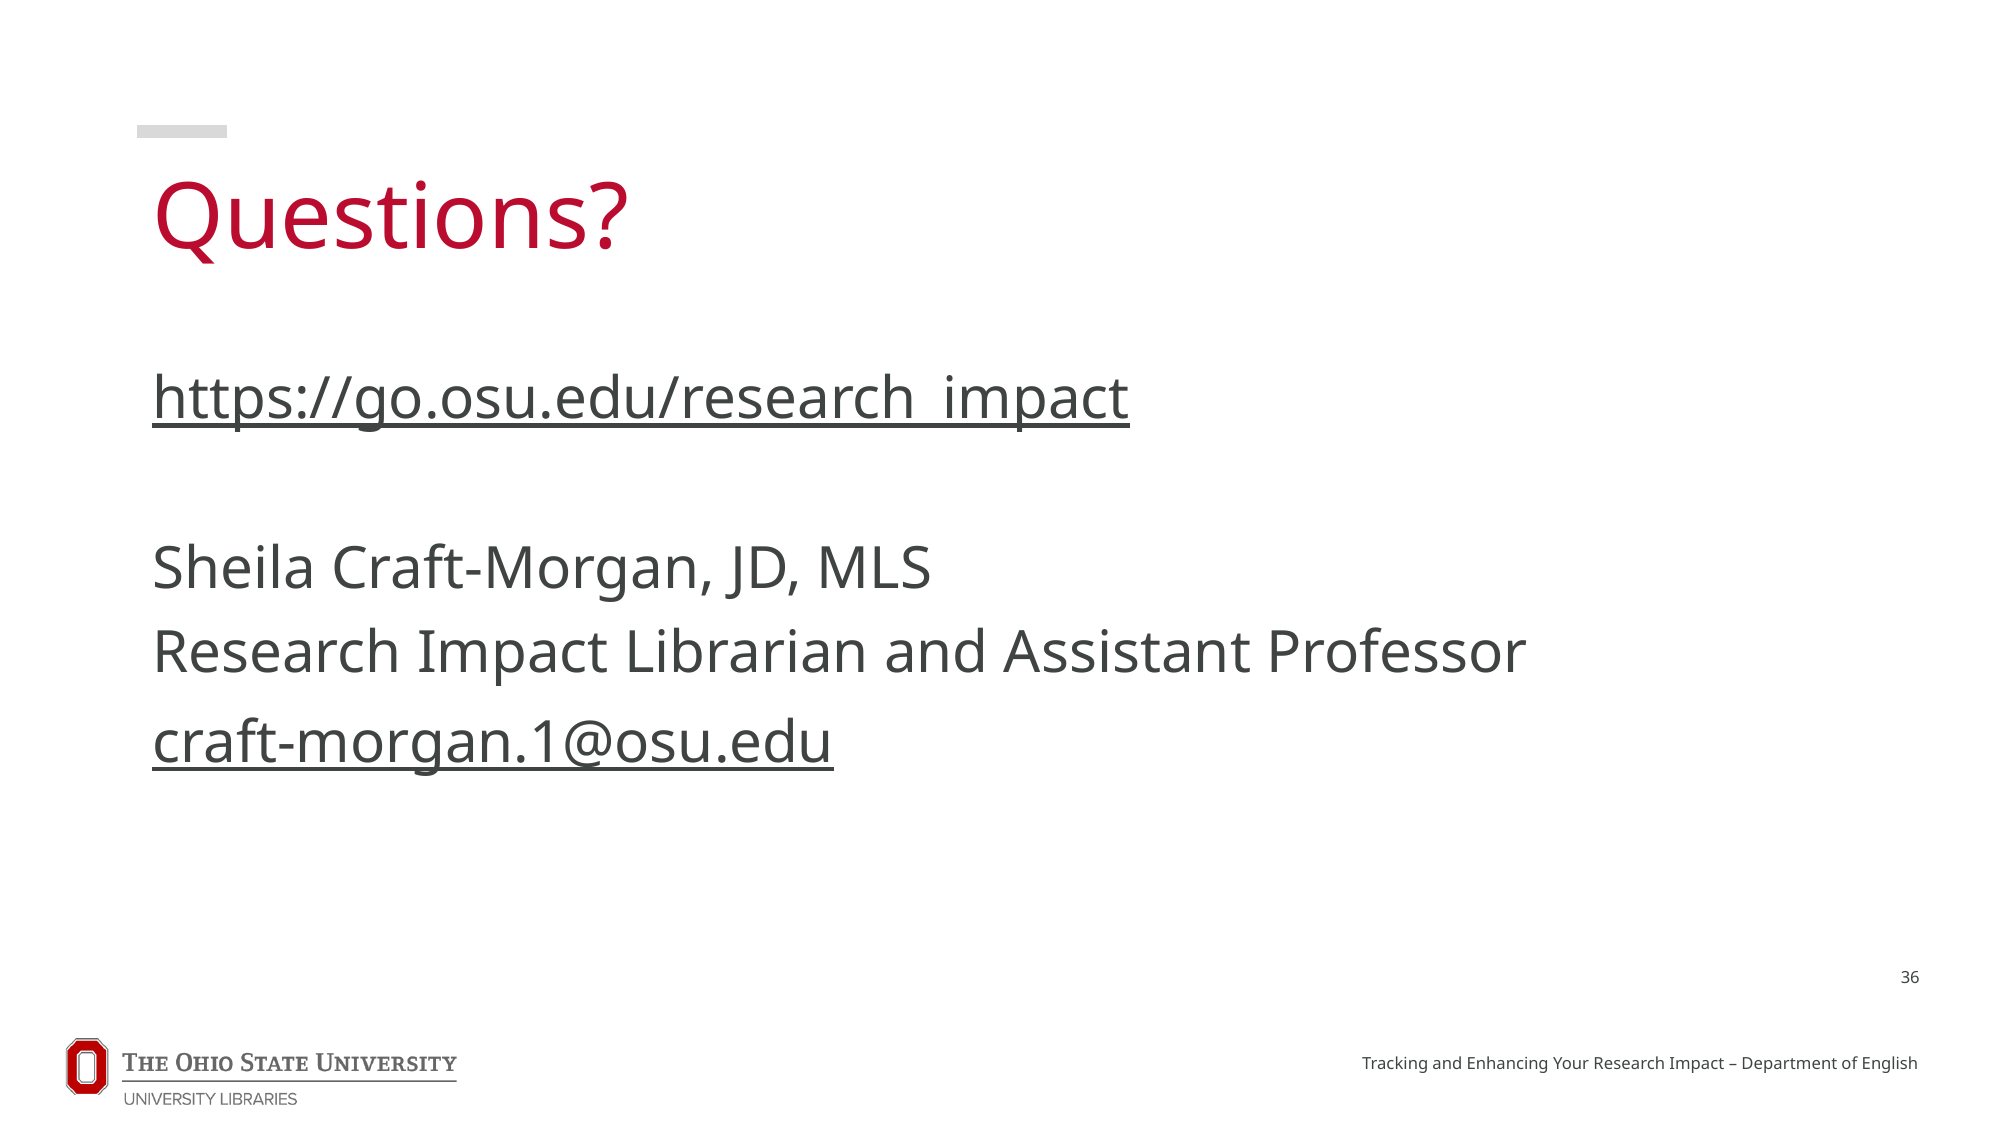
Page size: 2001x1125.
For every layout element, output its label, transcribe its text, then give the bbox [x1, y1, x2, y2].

slide_number 36 [1853, 948, 1935, 1009]
title Questions? [137, 161, 1863, 300]
footer Tracking and Enhancing Your Research Impact – Department of English [1259, 1032, 1935, 1093]
list https://go.osu.edu/research_impact Sheila Craft-Morgan, JD, MLS Research Impact Librarian and Assistant Professor craft-morgan.1@osu.edu [137, 354, 1863, 1014]
picture [118, 1086, 309, 1111]
